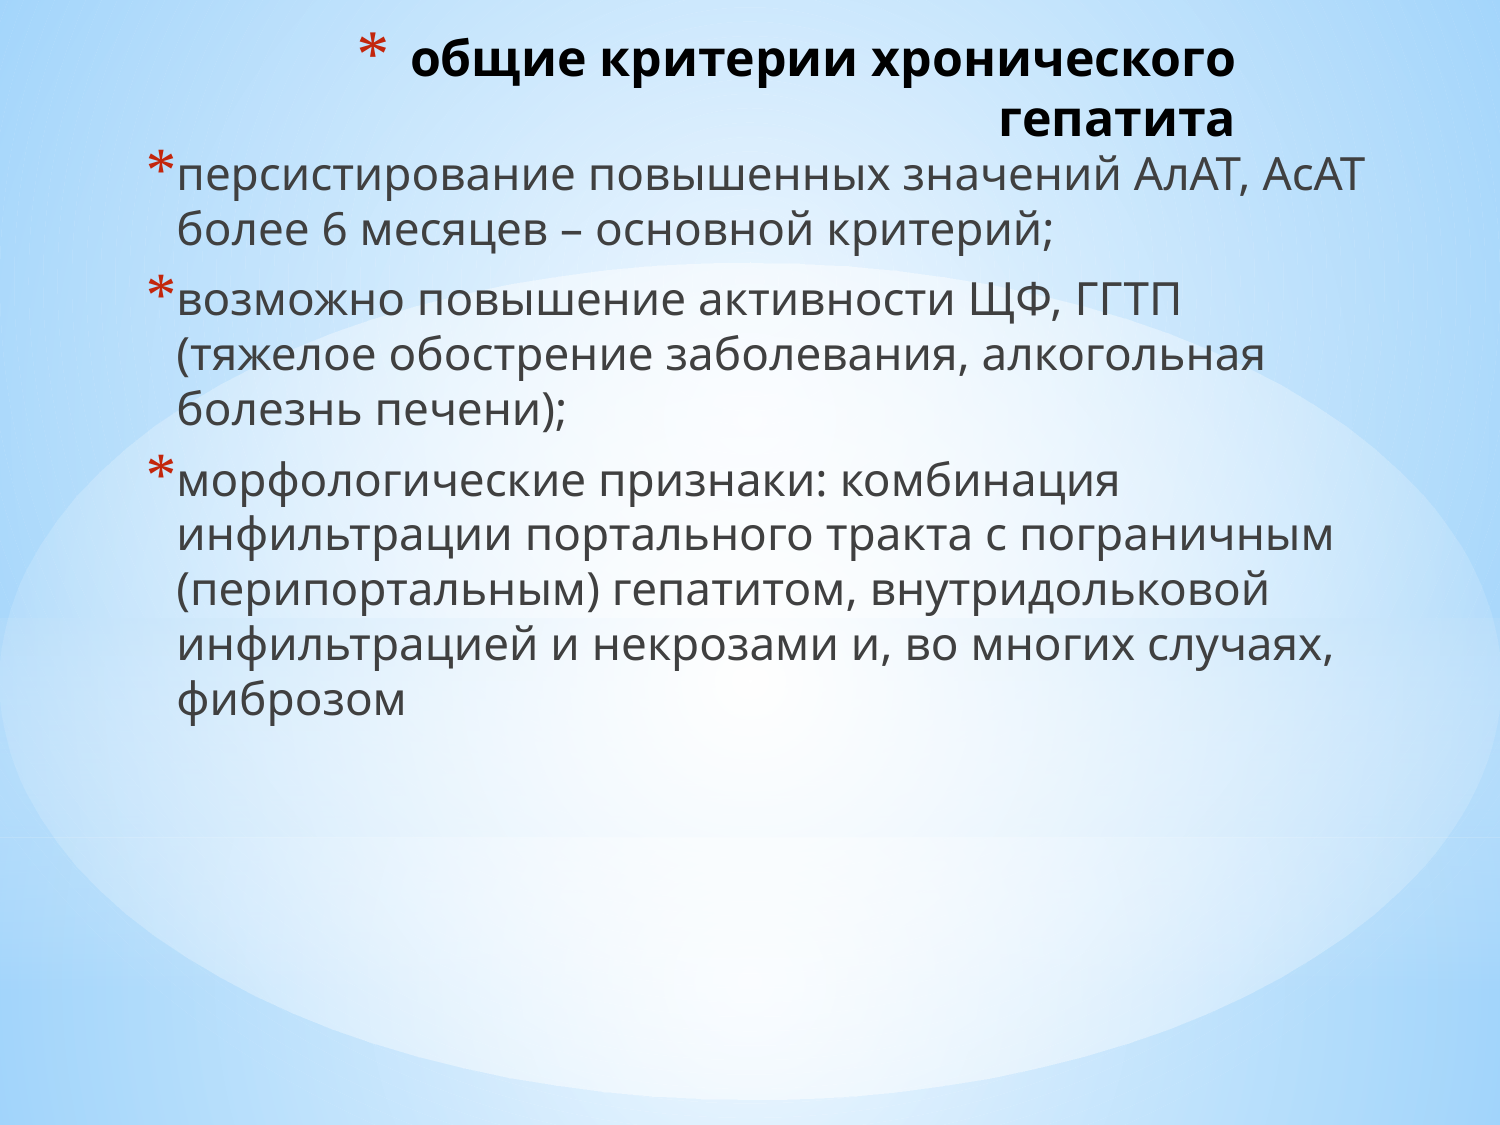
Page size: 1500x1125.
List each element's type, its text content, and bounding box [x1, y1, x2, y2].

list персистирование повышенных значений АлАТ, АсАТ более 6 месяцев – основной критерий; возможно повышение активности ЩФ, ГГТП (тяжелое обострение заболевания, алкогольная болезнь печени); морфологические признаки: комбинация инфильтрации портального тракта с пограничным (перипортальным) гепатитом, внутридольковой инфильтрацией и некрозами и, во многих случаях, фиброзом [123, 137, 1388, 953]
title общие критерии хронического гепатита [183, 19, 1252, 137]
